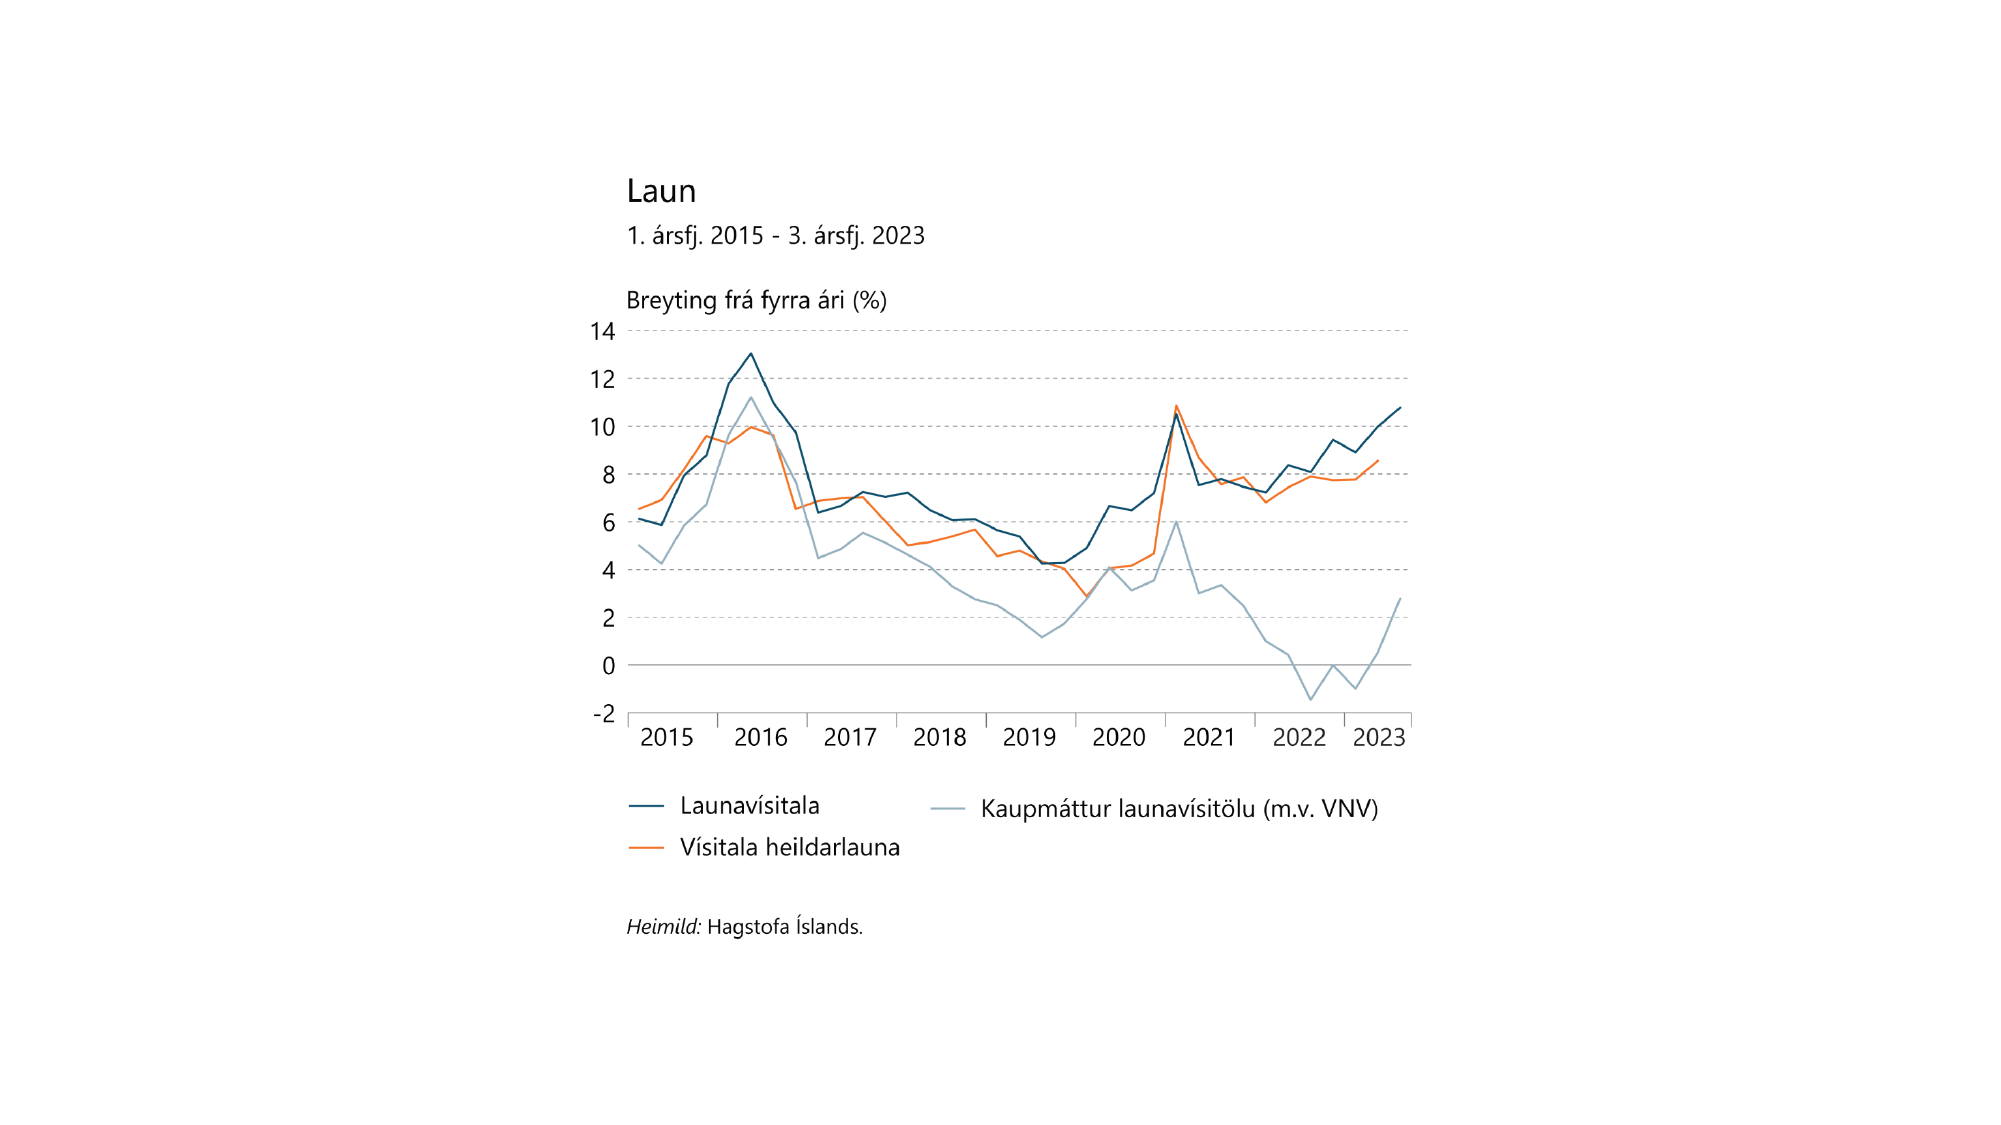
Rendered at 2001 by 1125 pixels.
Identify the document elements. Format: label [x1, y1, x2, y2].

picture [588, 173, 1412, 952]
